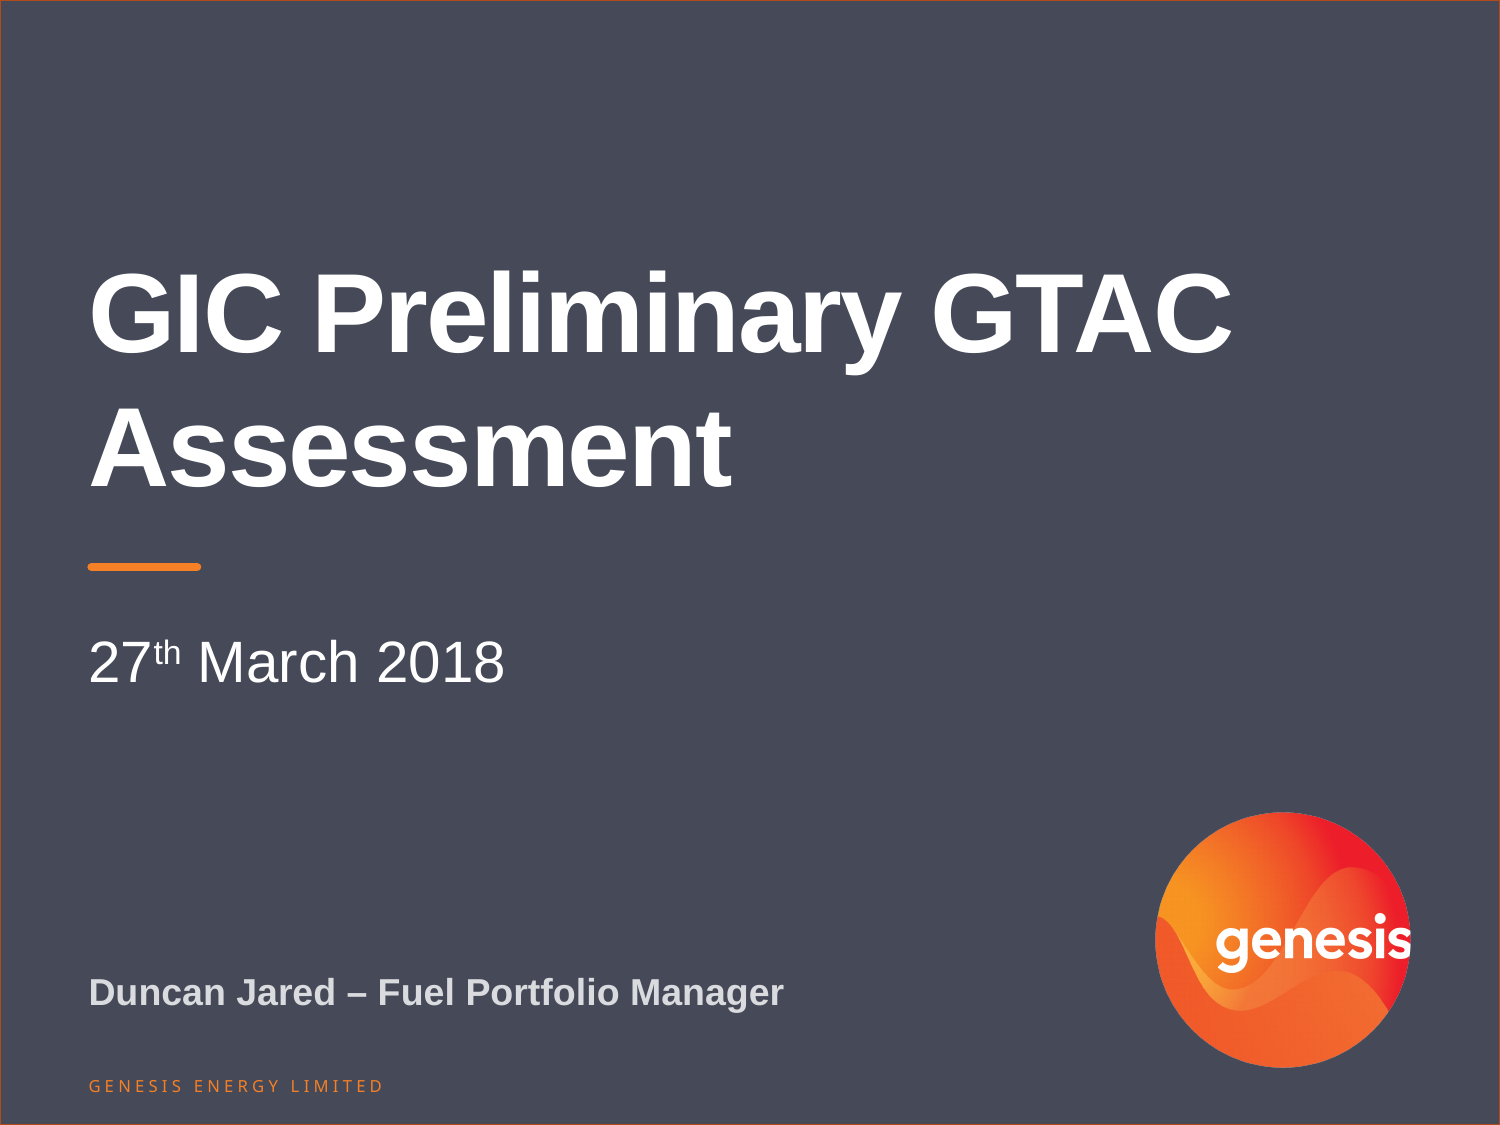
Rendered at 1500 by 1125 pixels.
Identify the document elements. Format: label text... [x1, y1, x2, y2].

list Duncan Jared – Fuel Portfolio Manager [0, 948, 1086, 1049]
picture [1141, 798, 1425, 1082]
list GIC Preliminary GTAC Assessment [0, 0, 1500, 562]
list 27th March 2018 [0, 567, 1086, 876]
